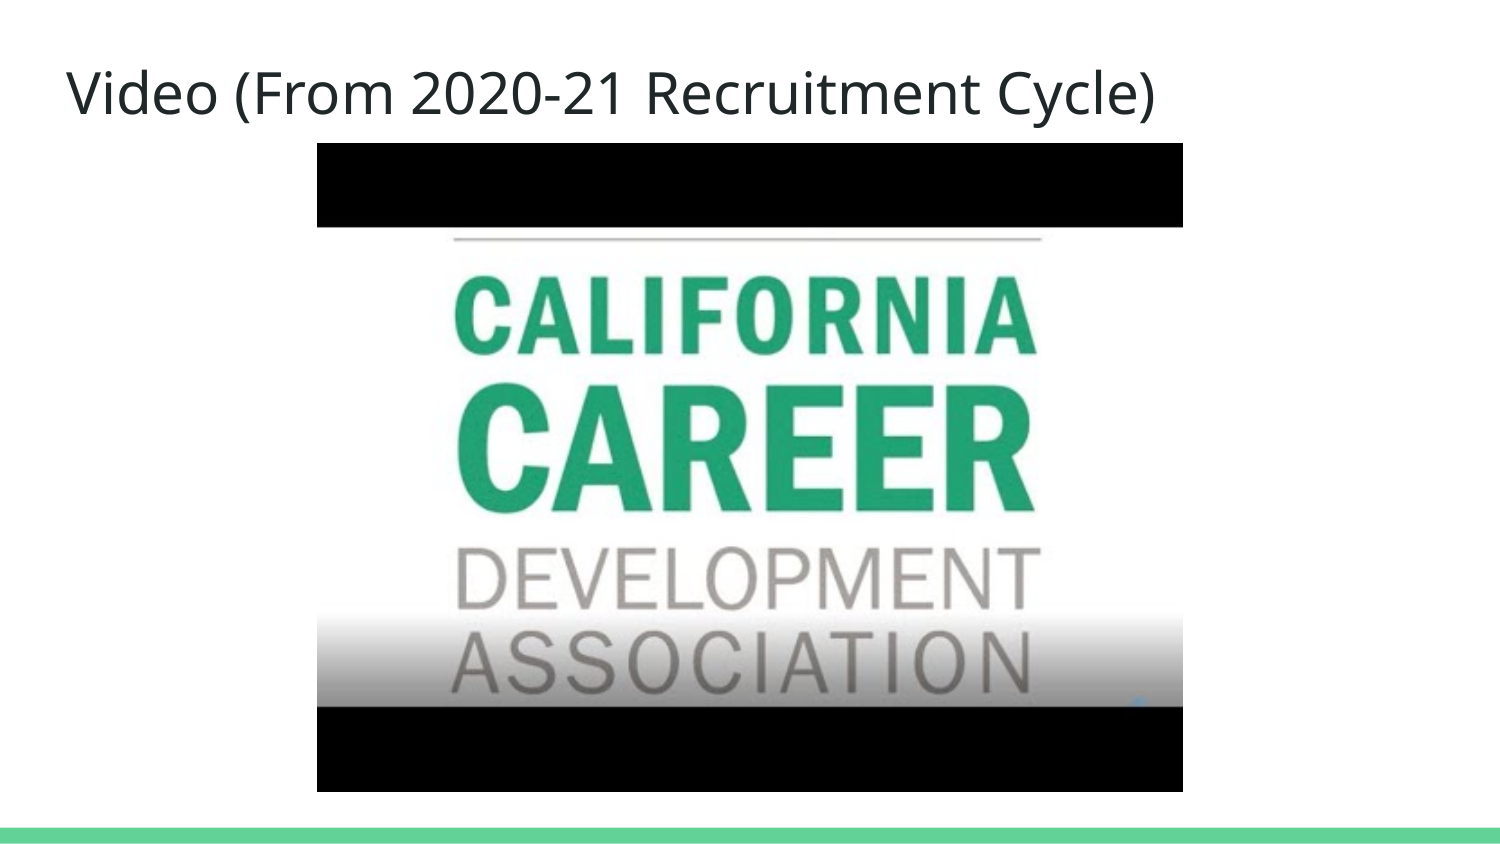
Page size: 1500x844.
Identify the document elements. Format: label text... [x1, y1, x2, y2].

picture [317, 143, 1183, 793]
title Video (From 2020-21 Recruitment Cycle) [51, 37, 1449, 167]
